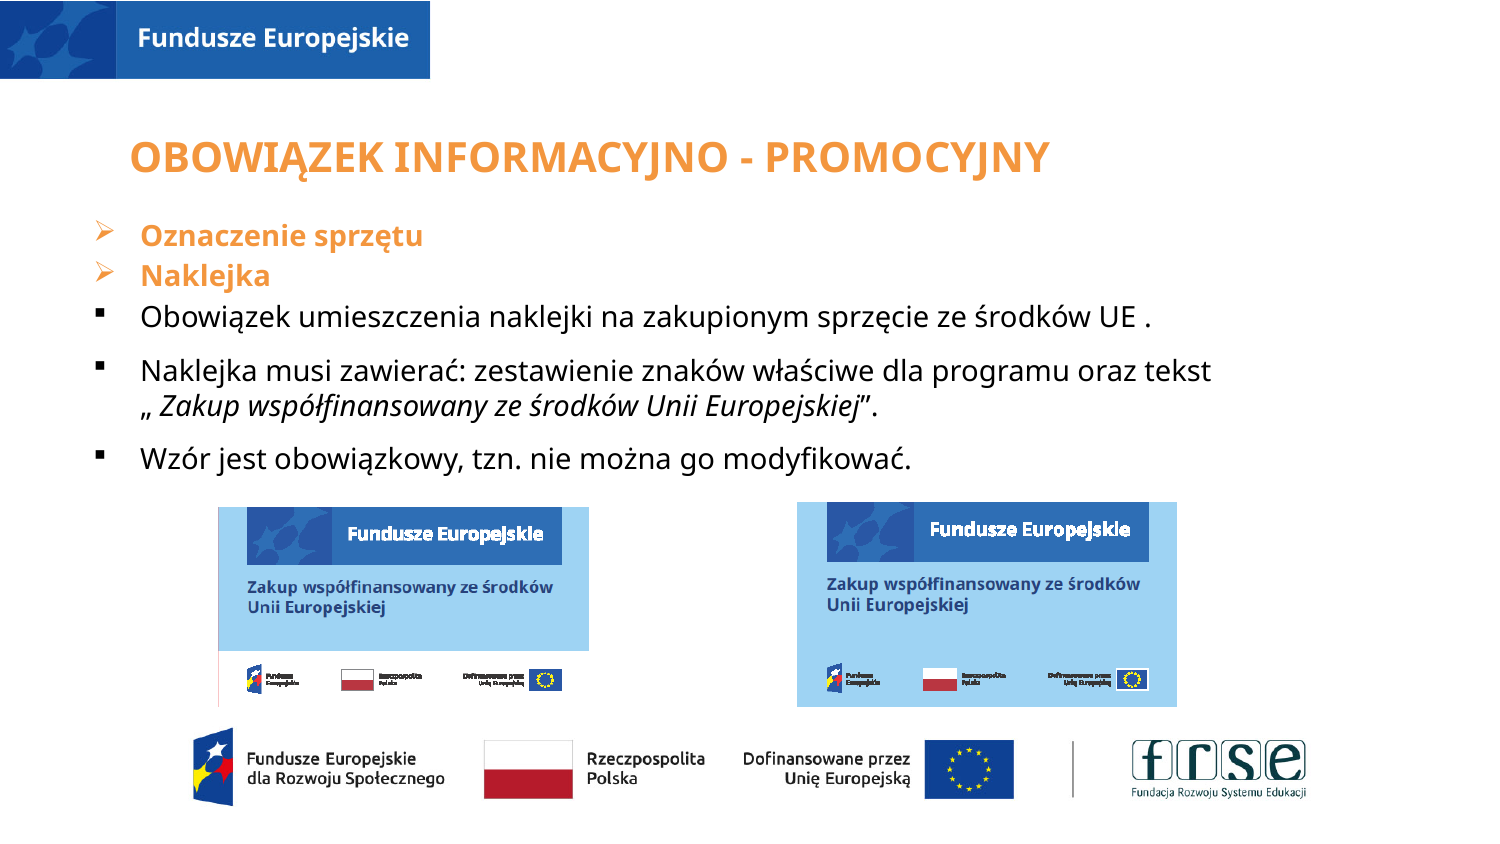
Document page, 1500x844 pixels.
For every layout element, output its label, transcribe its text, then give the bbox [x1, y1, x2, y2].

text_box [218, 507, 590, 707]
picture [0, 1, 1498, 844]
list Oznaczenie sprzętu Naklejka Obowiązek umieszczenia naklejki na zakupionym sprzęcie ze środków UE . Naklejka musi zawierać: zestawienie znaków właściwe dla programu oraz tekst „ Zakup współfinansowany ze środków Unii Europejskiej”. Wzór jest obowiązkowy, tzn. nie można go modyfikować. [78, 209, 1424, 647]
title Obowiązek informacyjno - Promocyjny [114, 102, 1403, 209]
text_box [796, 501, 1178, 707]
